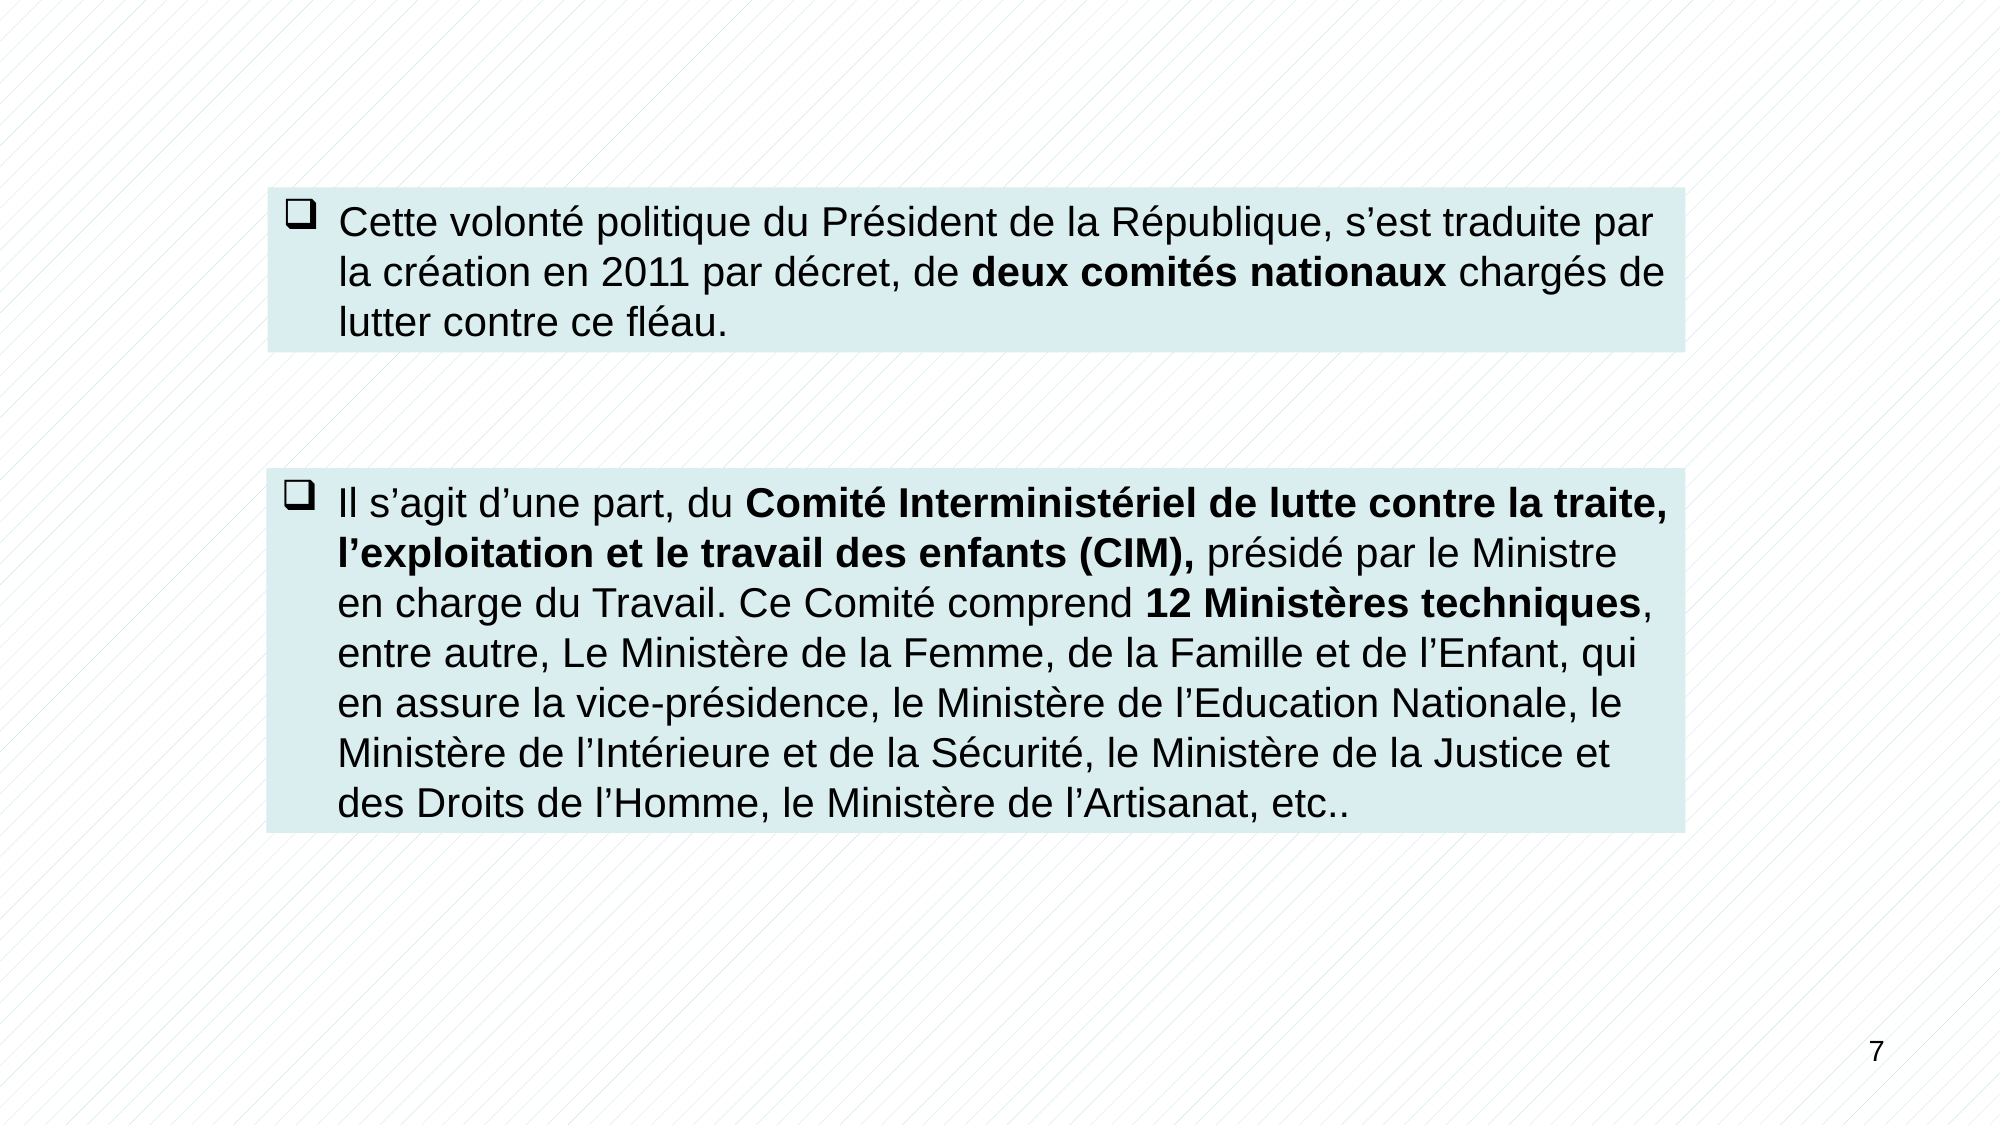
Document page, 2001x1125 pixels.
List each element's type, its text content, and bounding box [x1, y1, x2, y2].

text_box Cette volonté politique du Président de la République, s’est traduite par la création en 2011 par décret, de deux comités nationaux chargés de lutter contre ce fléau. [266, 185, 1688, 354]
slide_number 7 [1433, 1024, 1900, 1103]
text_box Il s’agit d’une part, du Comité Interministériel de lutte contre la traite, l’exploitation et le travail des enfants (CIM), présidé par le Ministre en charge du Travail. Ce Comité comprend 12 Ministères techniques, entre autre, Le Ministère de la Femme, de la Famille et de l’Enfant, qui en assure la vice-présidence, le Ministère de l’Education Nationale, le Ministère de l’Intérieure et de la Sécurité, le Ministère de la Justice et des Droits de l’Homme, le Ministère de l’Artisanat, etc.. [264, 466, 1687, 835]
